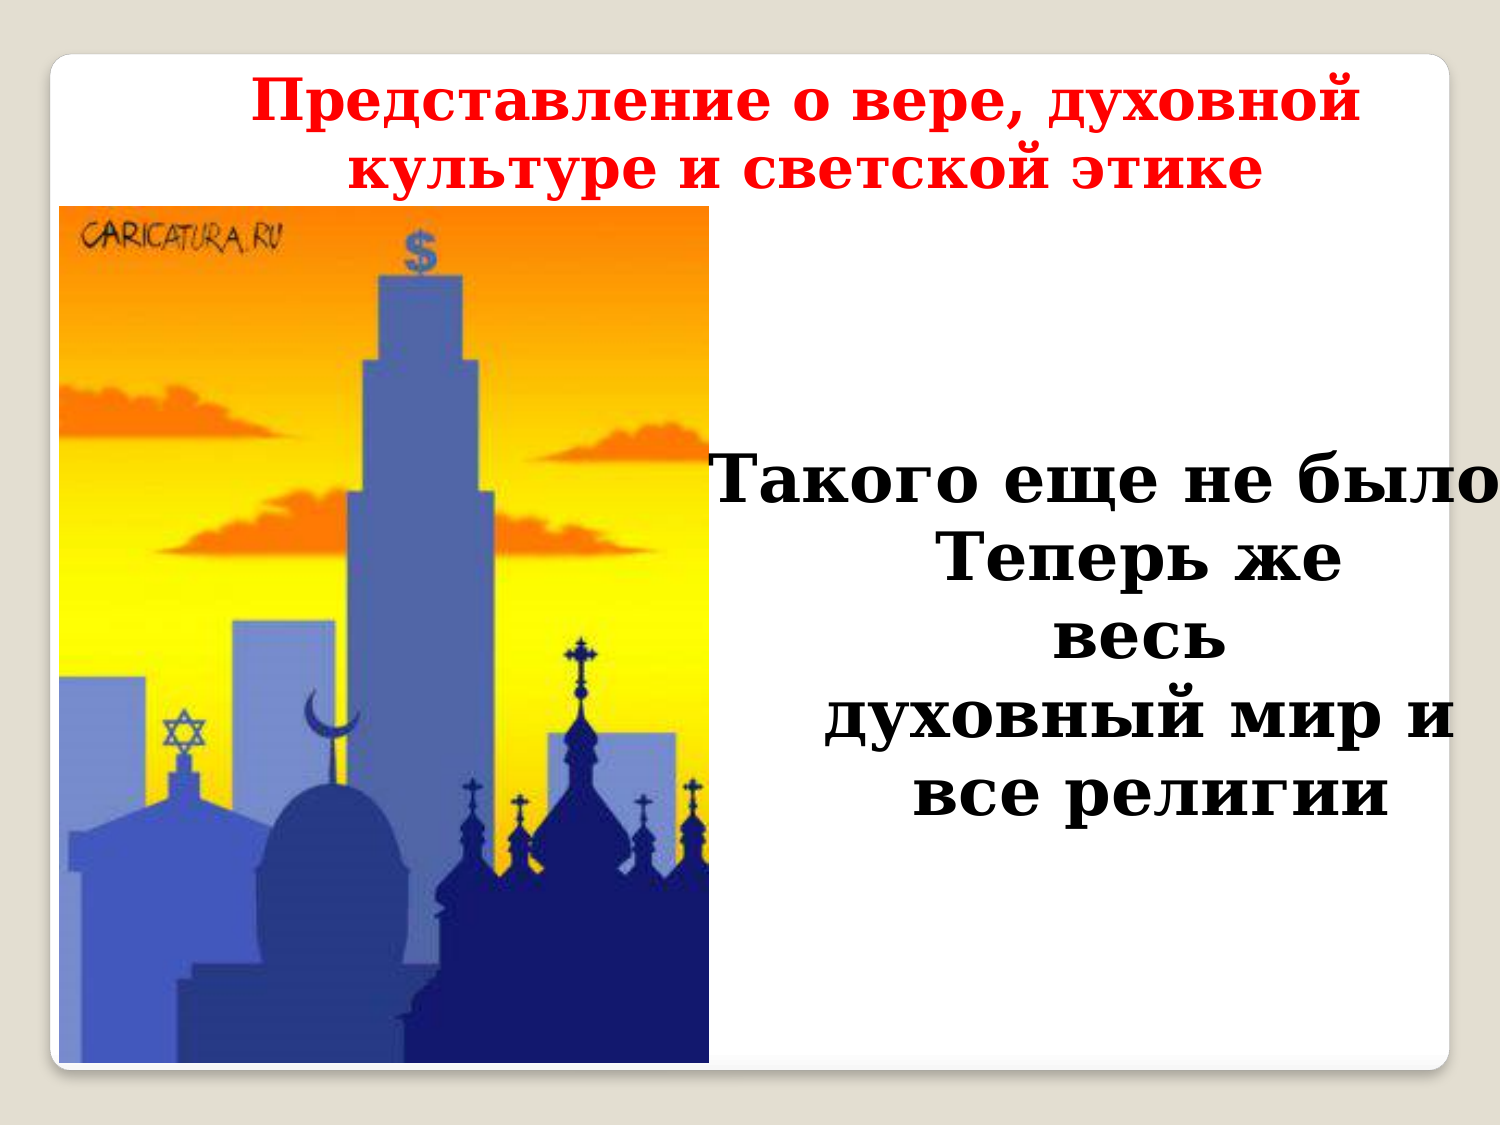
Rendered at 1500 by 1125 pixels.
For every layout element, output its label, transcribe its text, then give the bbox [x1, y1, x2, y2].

text_box Такого еще не было... Теперь же весь духовный мир и все религии [715, 413, 1500, 857]
text_box Представление о вере, духовной культуре и светской этике [187, 81, 1425, 235]
picture [58, 206, 709, 1064]
